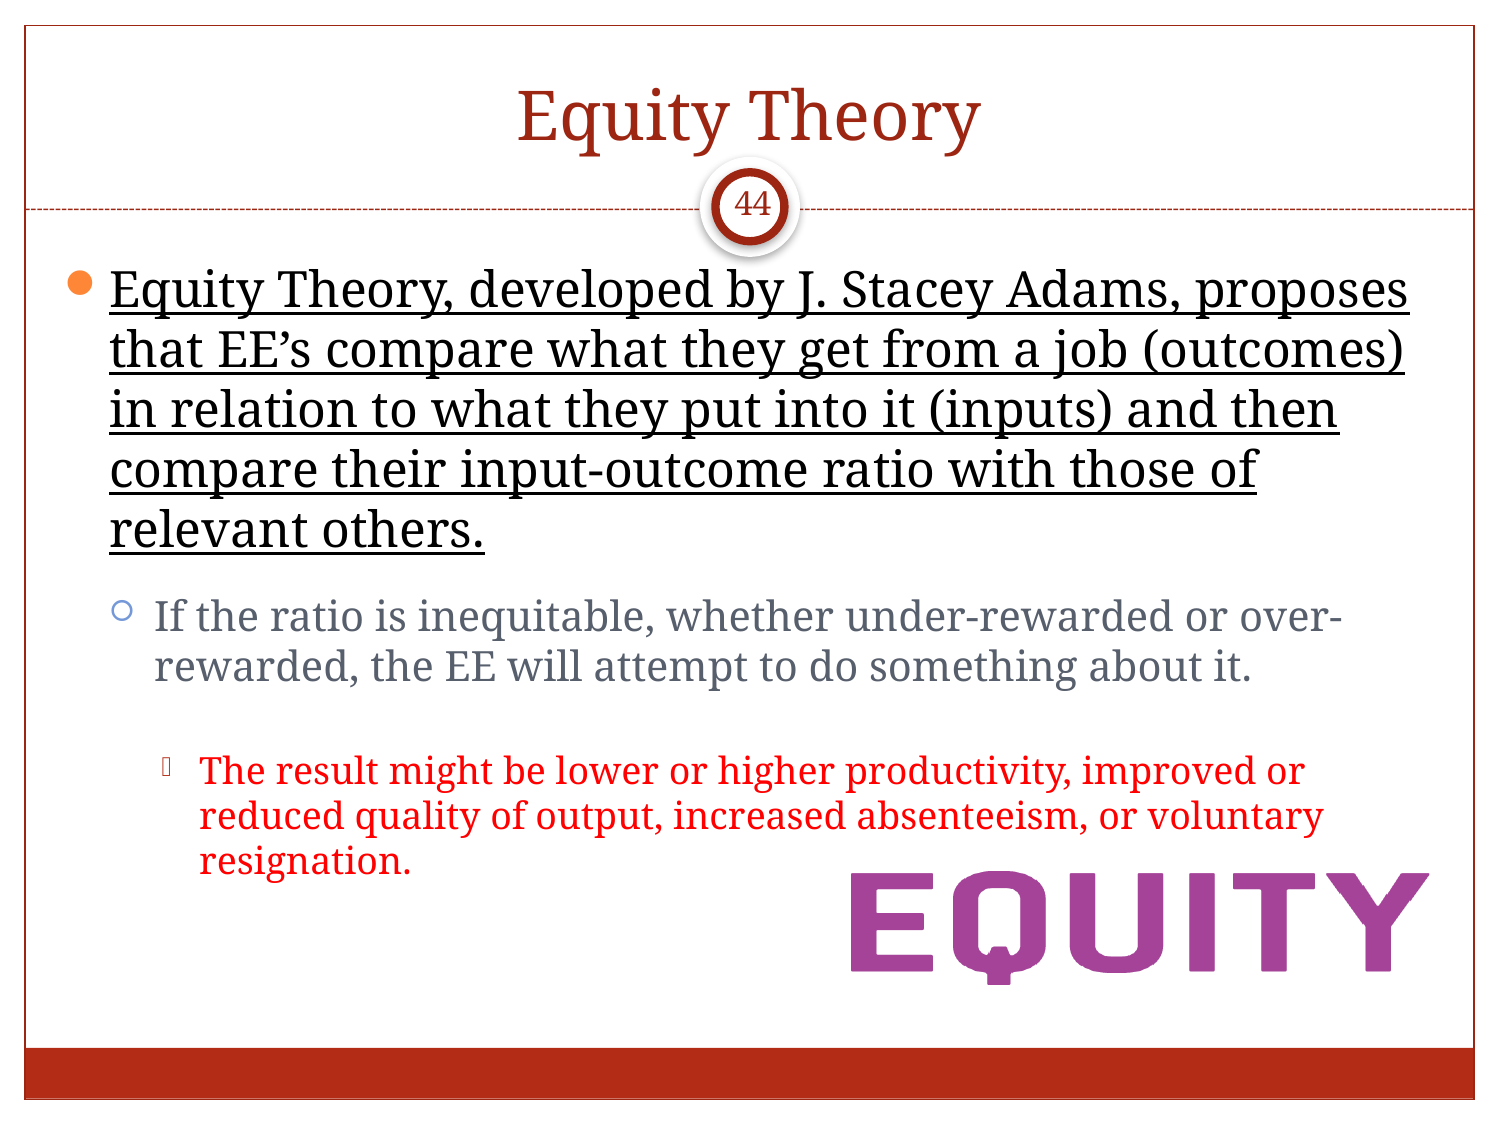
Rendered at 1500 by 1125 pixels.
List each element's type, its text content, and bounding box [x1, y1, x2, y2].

picture [849, 862, 1434, 1019]
title Equity Theory [49, 37, 1450, 162]
list Equity Theory, developed by J. Stacey Adams, proposes that EE’s compare what they get from a job (outcomes) in relation to what they put into it (inputs) and then compare their input-outcome ratio with those of relevant others. If the ratio is inequitable, whether under-rewarded or over-rewarded, the EE will attempt to do something about it. The result might be lower or higher productivity, improved or reduced quality of output, increased absenteeism, or voluntary resignation. [49, 250, 1445, 1001]
slide_number 44 [715, 168, 791, 241]
